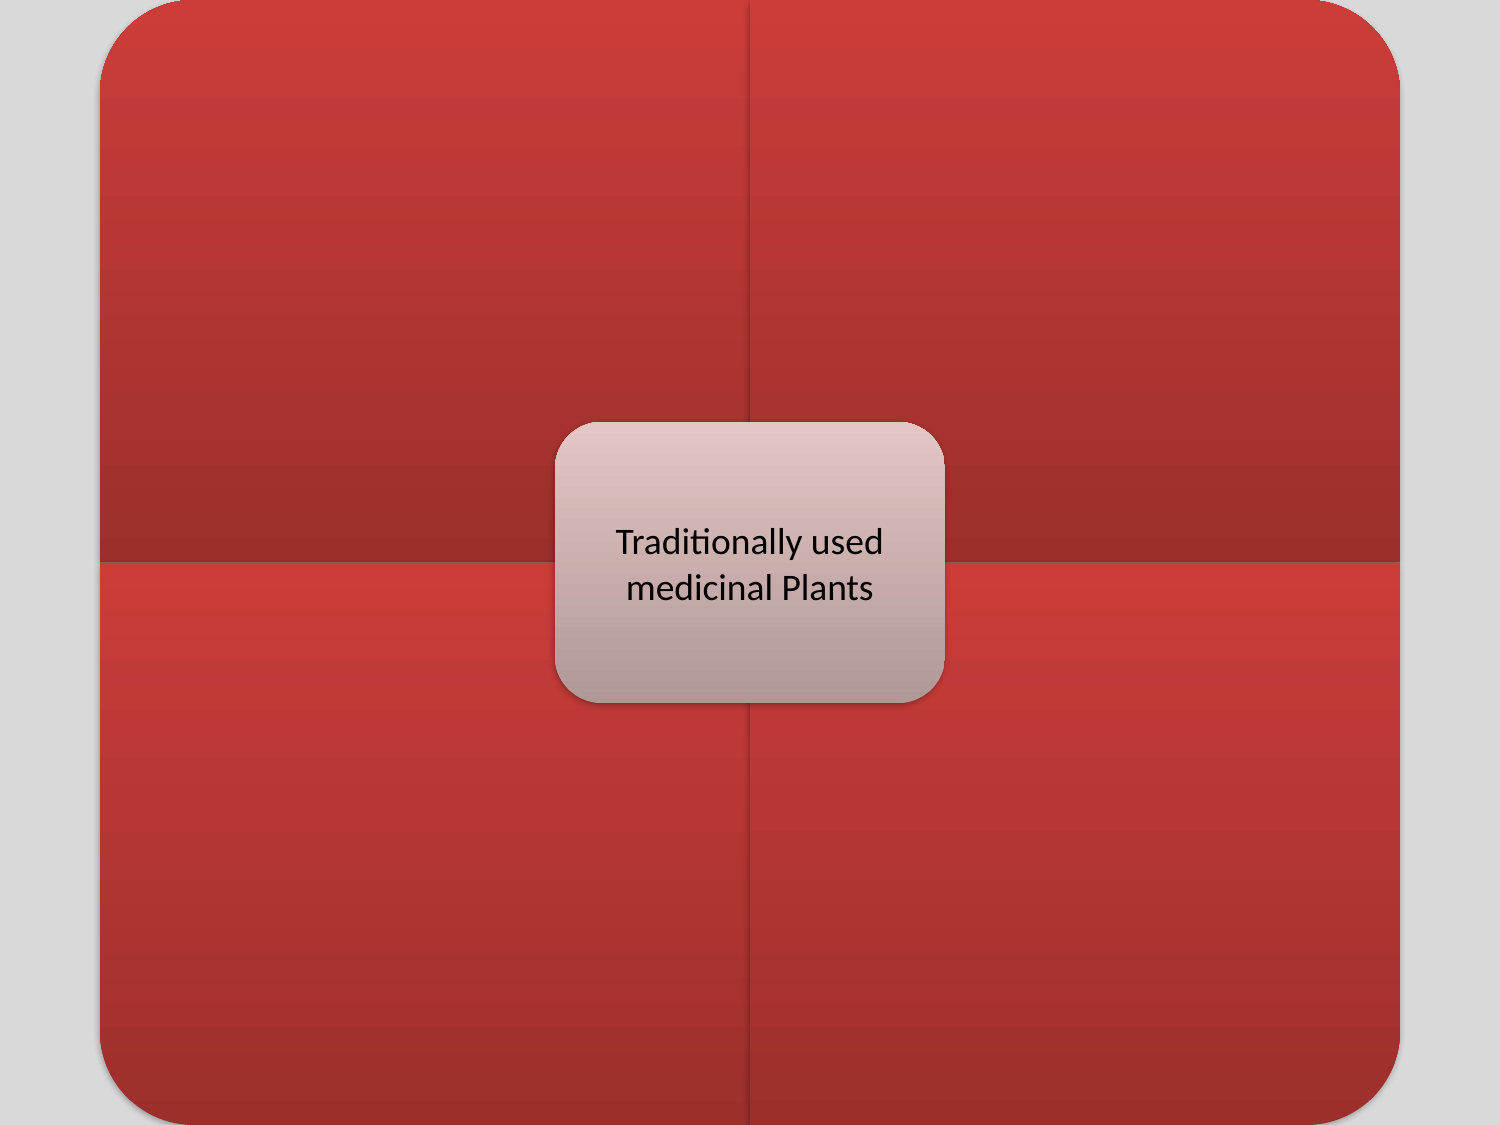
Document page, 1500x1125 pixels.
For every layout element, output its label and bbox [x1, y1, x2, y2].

text_box [99, 0, 1401, 1125]
